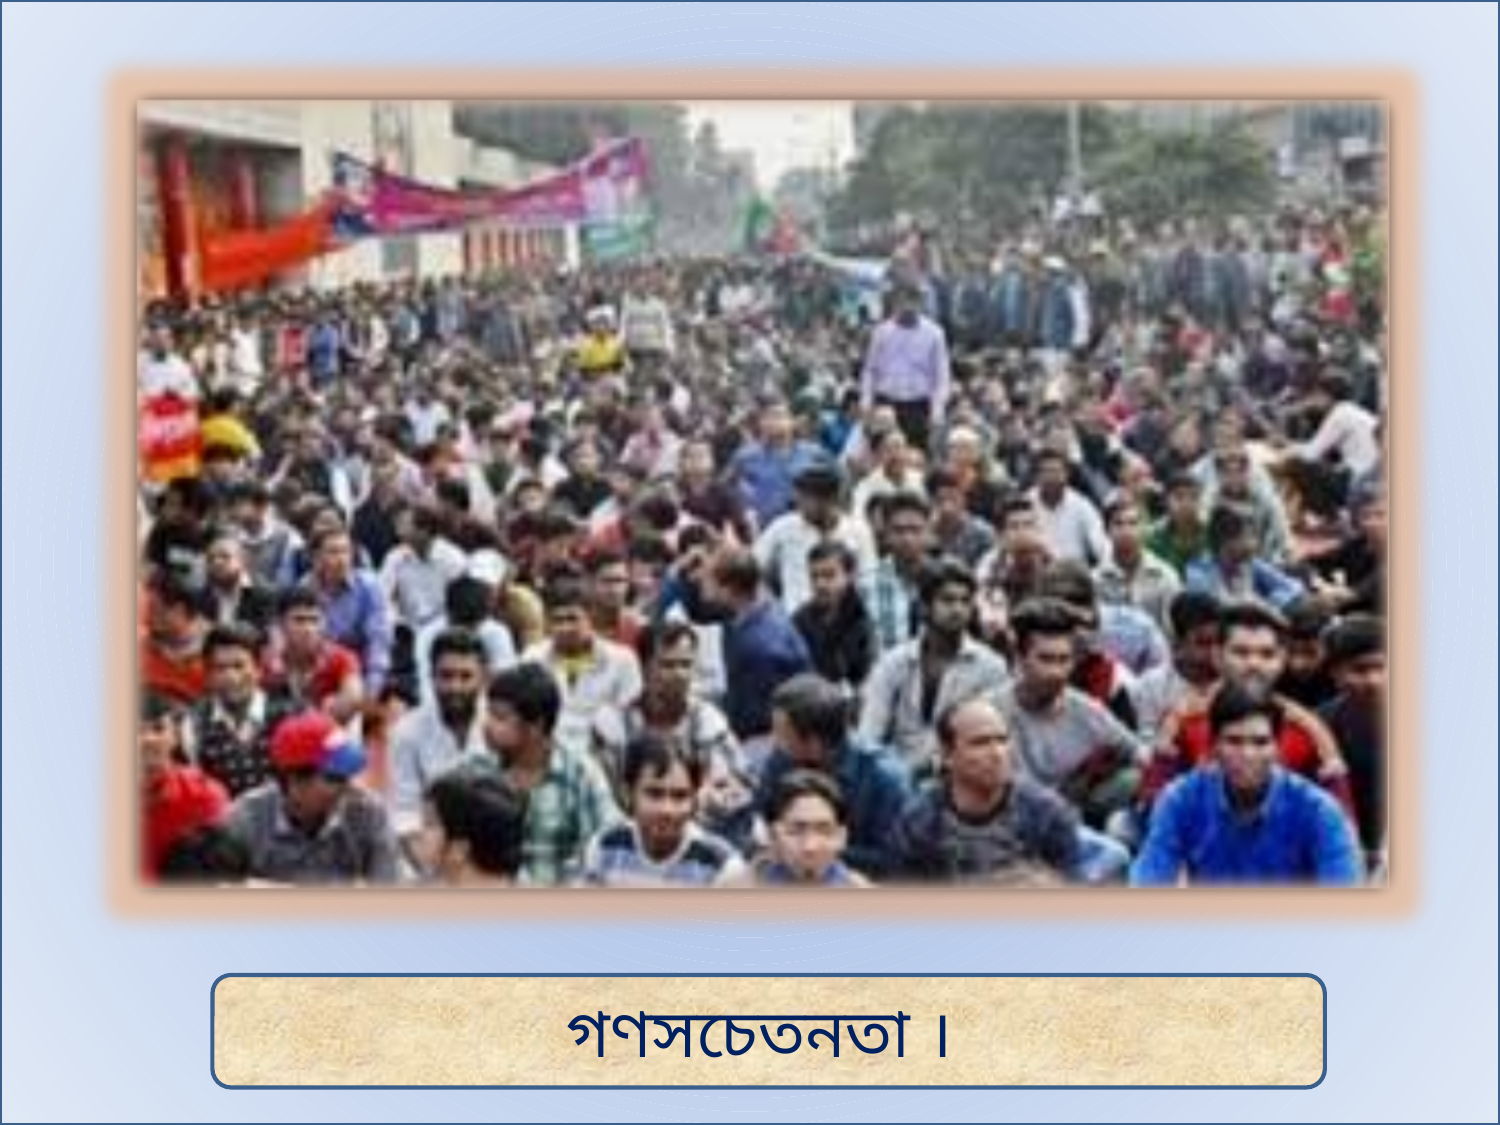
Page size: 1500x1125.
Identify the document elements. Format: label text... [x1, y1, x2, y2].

text_box গণসচেতনতা । [210, 972, 1327, 1090]
text_box [0, 0, 1500, 1125]
picture [137, 99, 1388, 888]
